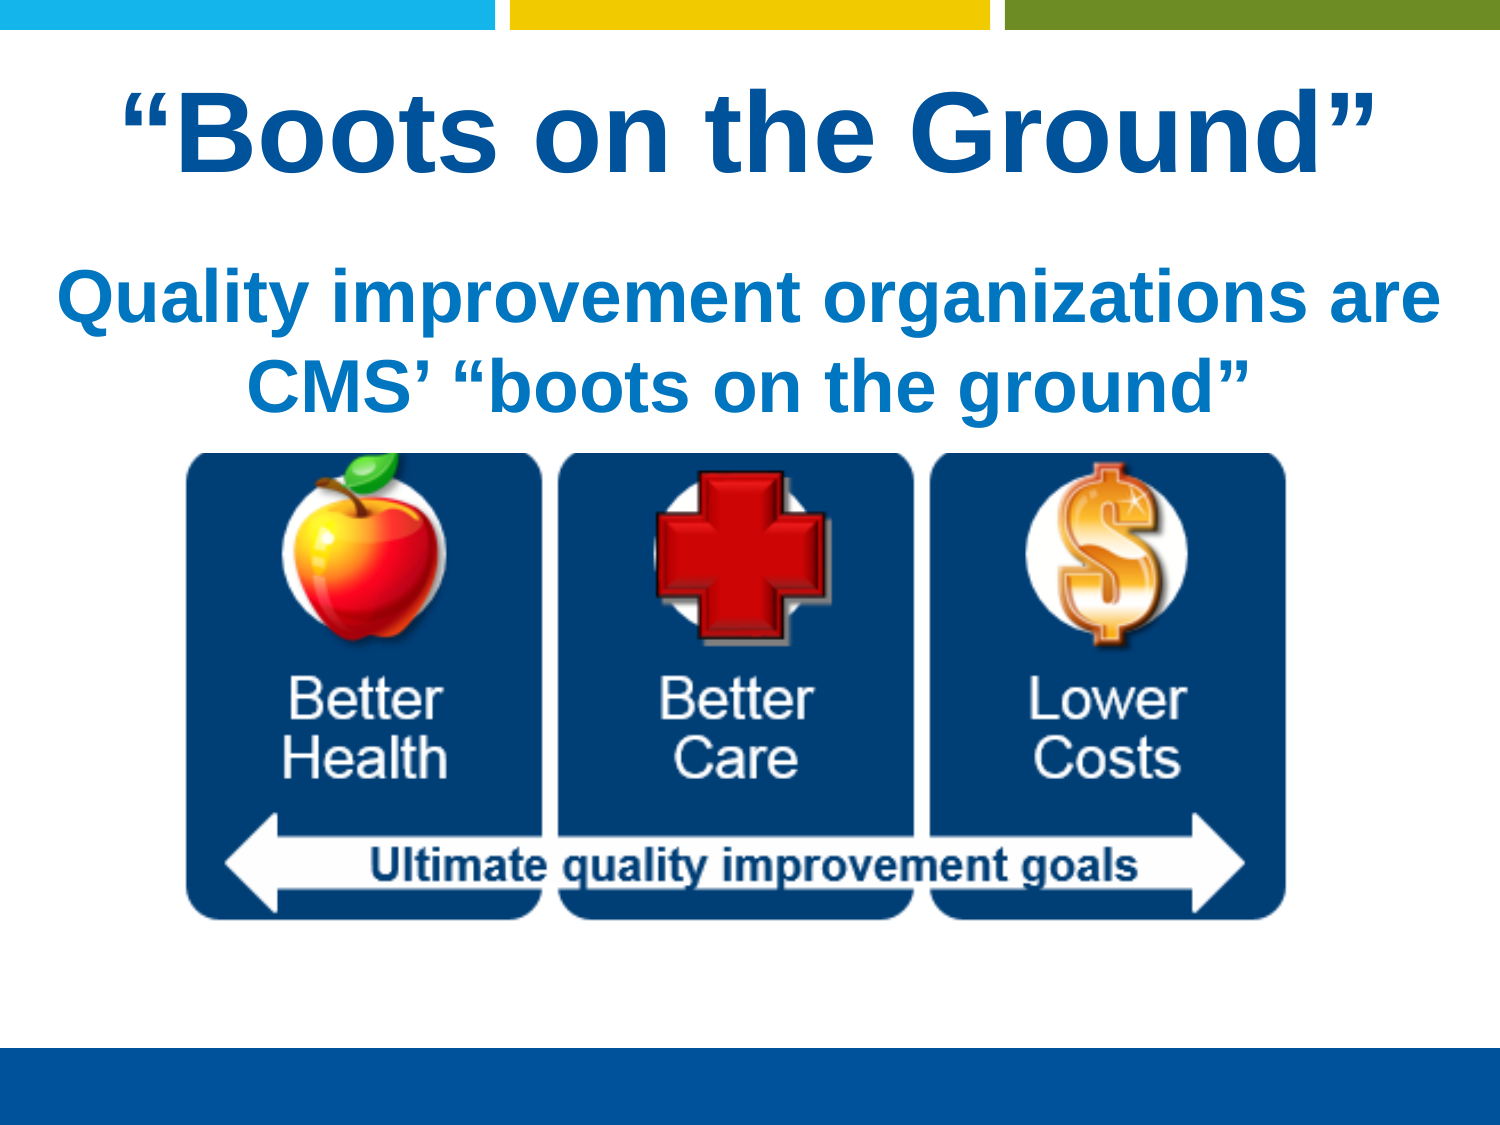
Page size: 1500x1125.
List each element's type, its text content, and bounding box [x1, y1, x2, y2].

picture [164, 452, 1389, 926]
text_box Quality improvement organizations are CMS’ “boots on the ground” [37, 240, 1463, 436]
text_box “Boots on the Ground” [74, 50, 1425, 238]
